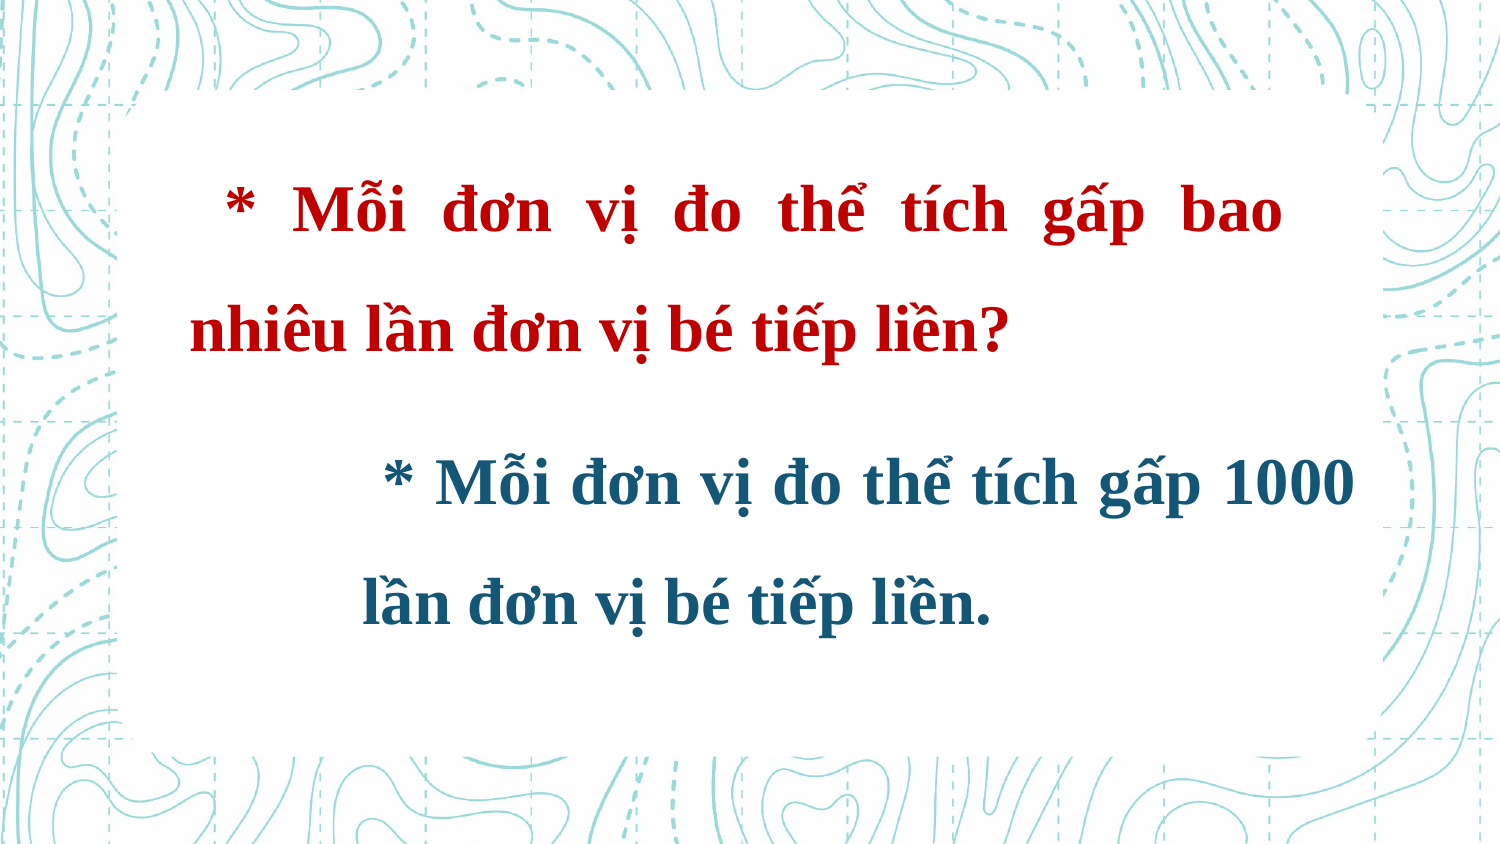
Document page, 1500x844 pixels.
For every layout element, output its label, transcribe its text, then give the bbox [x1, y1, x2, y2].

text_box * Mỗi đơn vị đo thể tích gấp bao nhiêu lần đơn vị bé tiếp liền? [175, 117, 1301, 373]
text_box * Mỗi đơn vị đo thể tích gấp 1000 lần đơn vị bé tiếp liền. [347, 390, 1373, 646]
picture [0, 0, 1500, 844]
